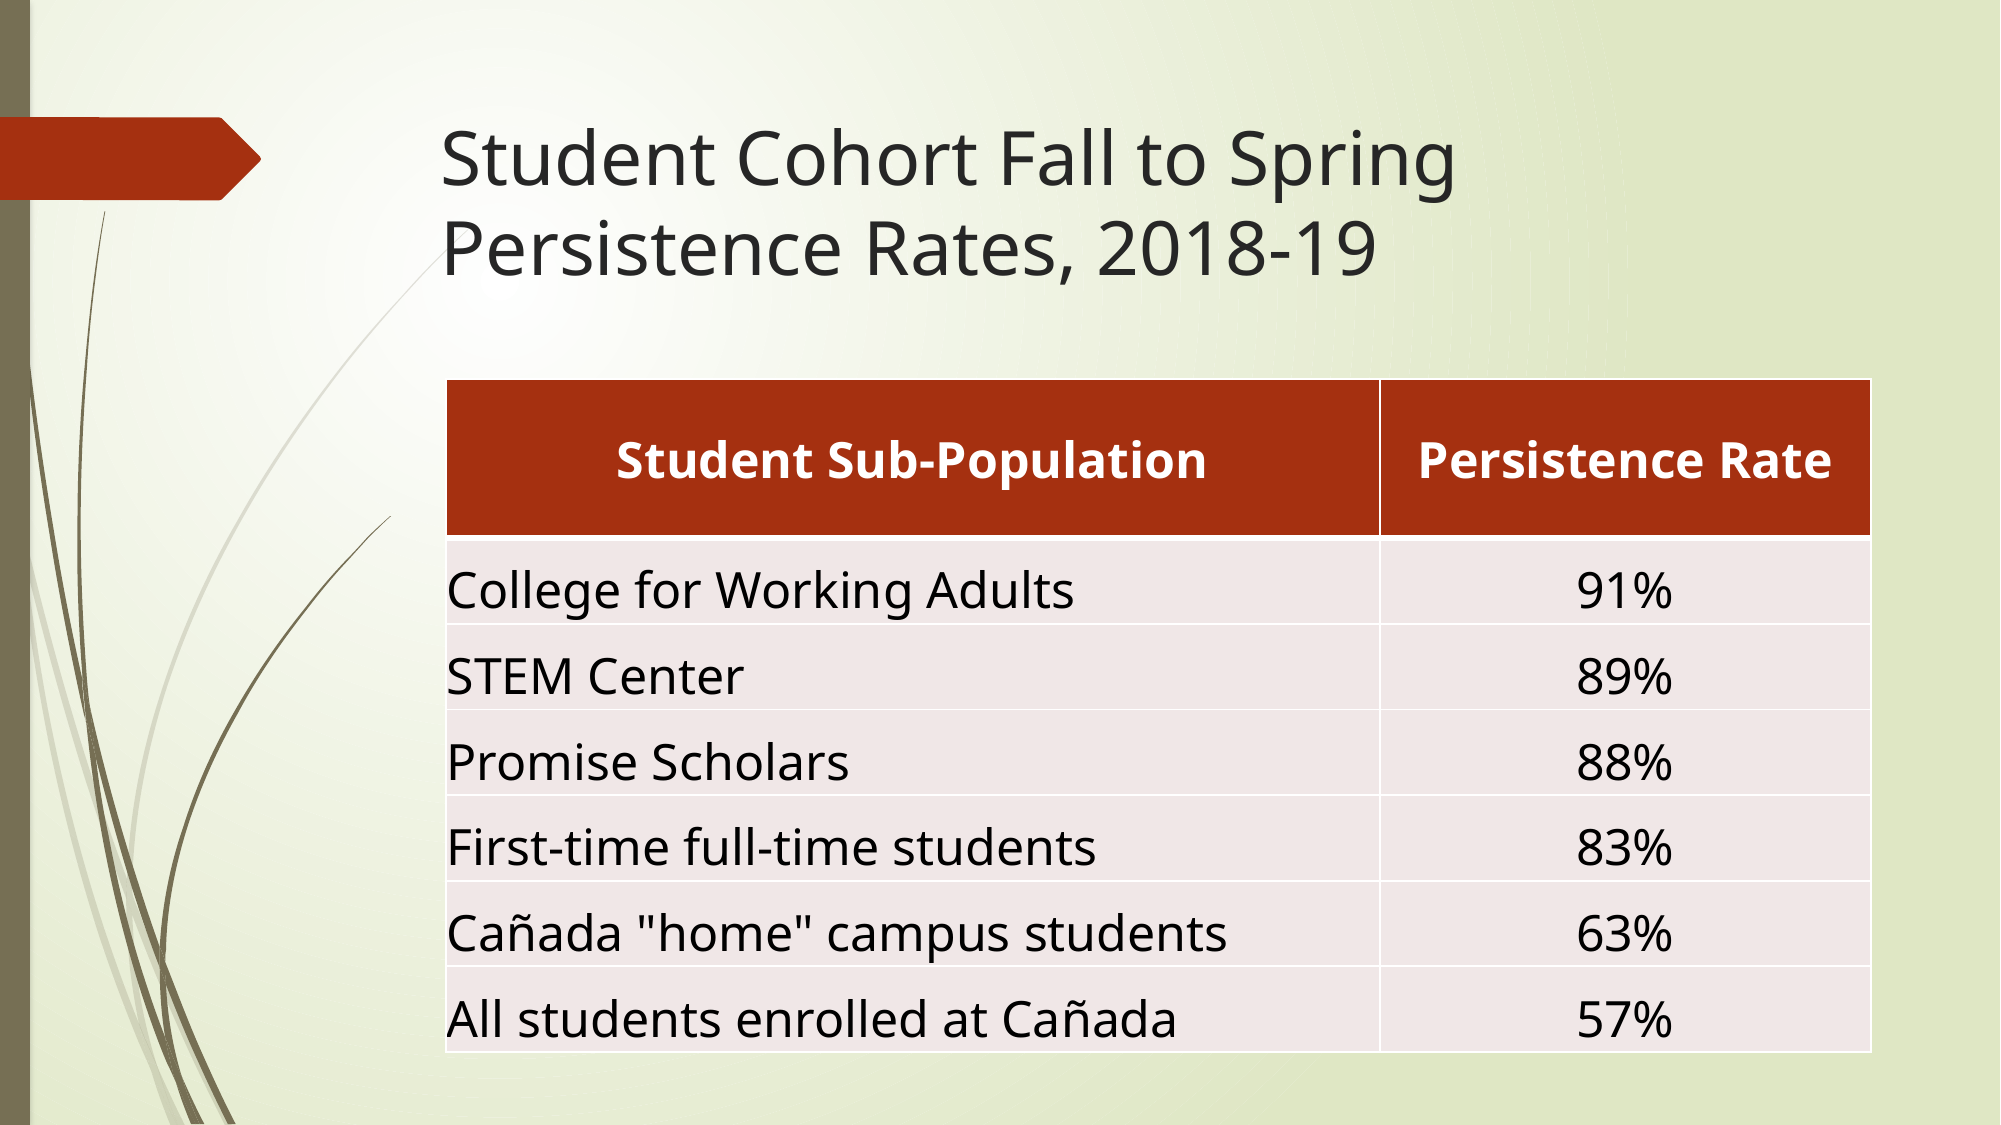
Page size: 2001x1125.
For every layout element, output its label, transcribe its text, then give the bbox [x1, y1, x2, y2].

table_cell 89% [1381, 625, 1870, 709]
table_cell 57% [1381, 967, 1870, 1051]
table_cell STEM Center [447, 625, 1379, 709]
table_cell First-time full-time students [447, 796, 1379, 880]
table_header Student Sub-Population [447, 380, 1379, 535]
table_cell Promise Scholars [447, 710, 1379, 794]
table_cell All students enrolled at Cañada [447, 967, 1379, 1051]
table_cell 63% [1381, 882, 1870, 965]
table_cell College for Working Adults [447, 541, 1379, 623]
table_cell Cañada "home" campus students [447, 882, 1379, 965]
title Student Cohort Fall to Spring Persistence Rates, 2018-19 [425, 102, 1888, 313]
table_cell 91% [1381, 541, 1870, 623]
table_cell 83% [1381, 796, 1870, 880]
table_cell 88% [1381, 710, 1870, 794]
table_header Persistence Rate [1381, 380, 1870, 535]
